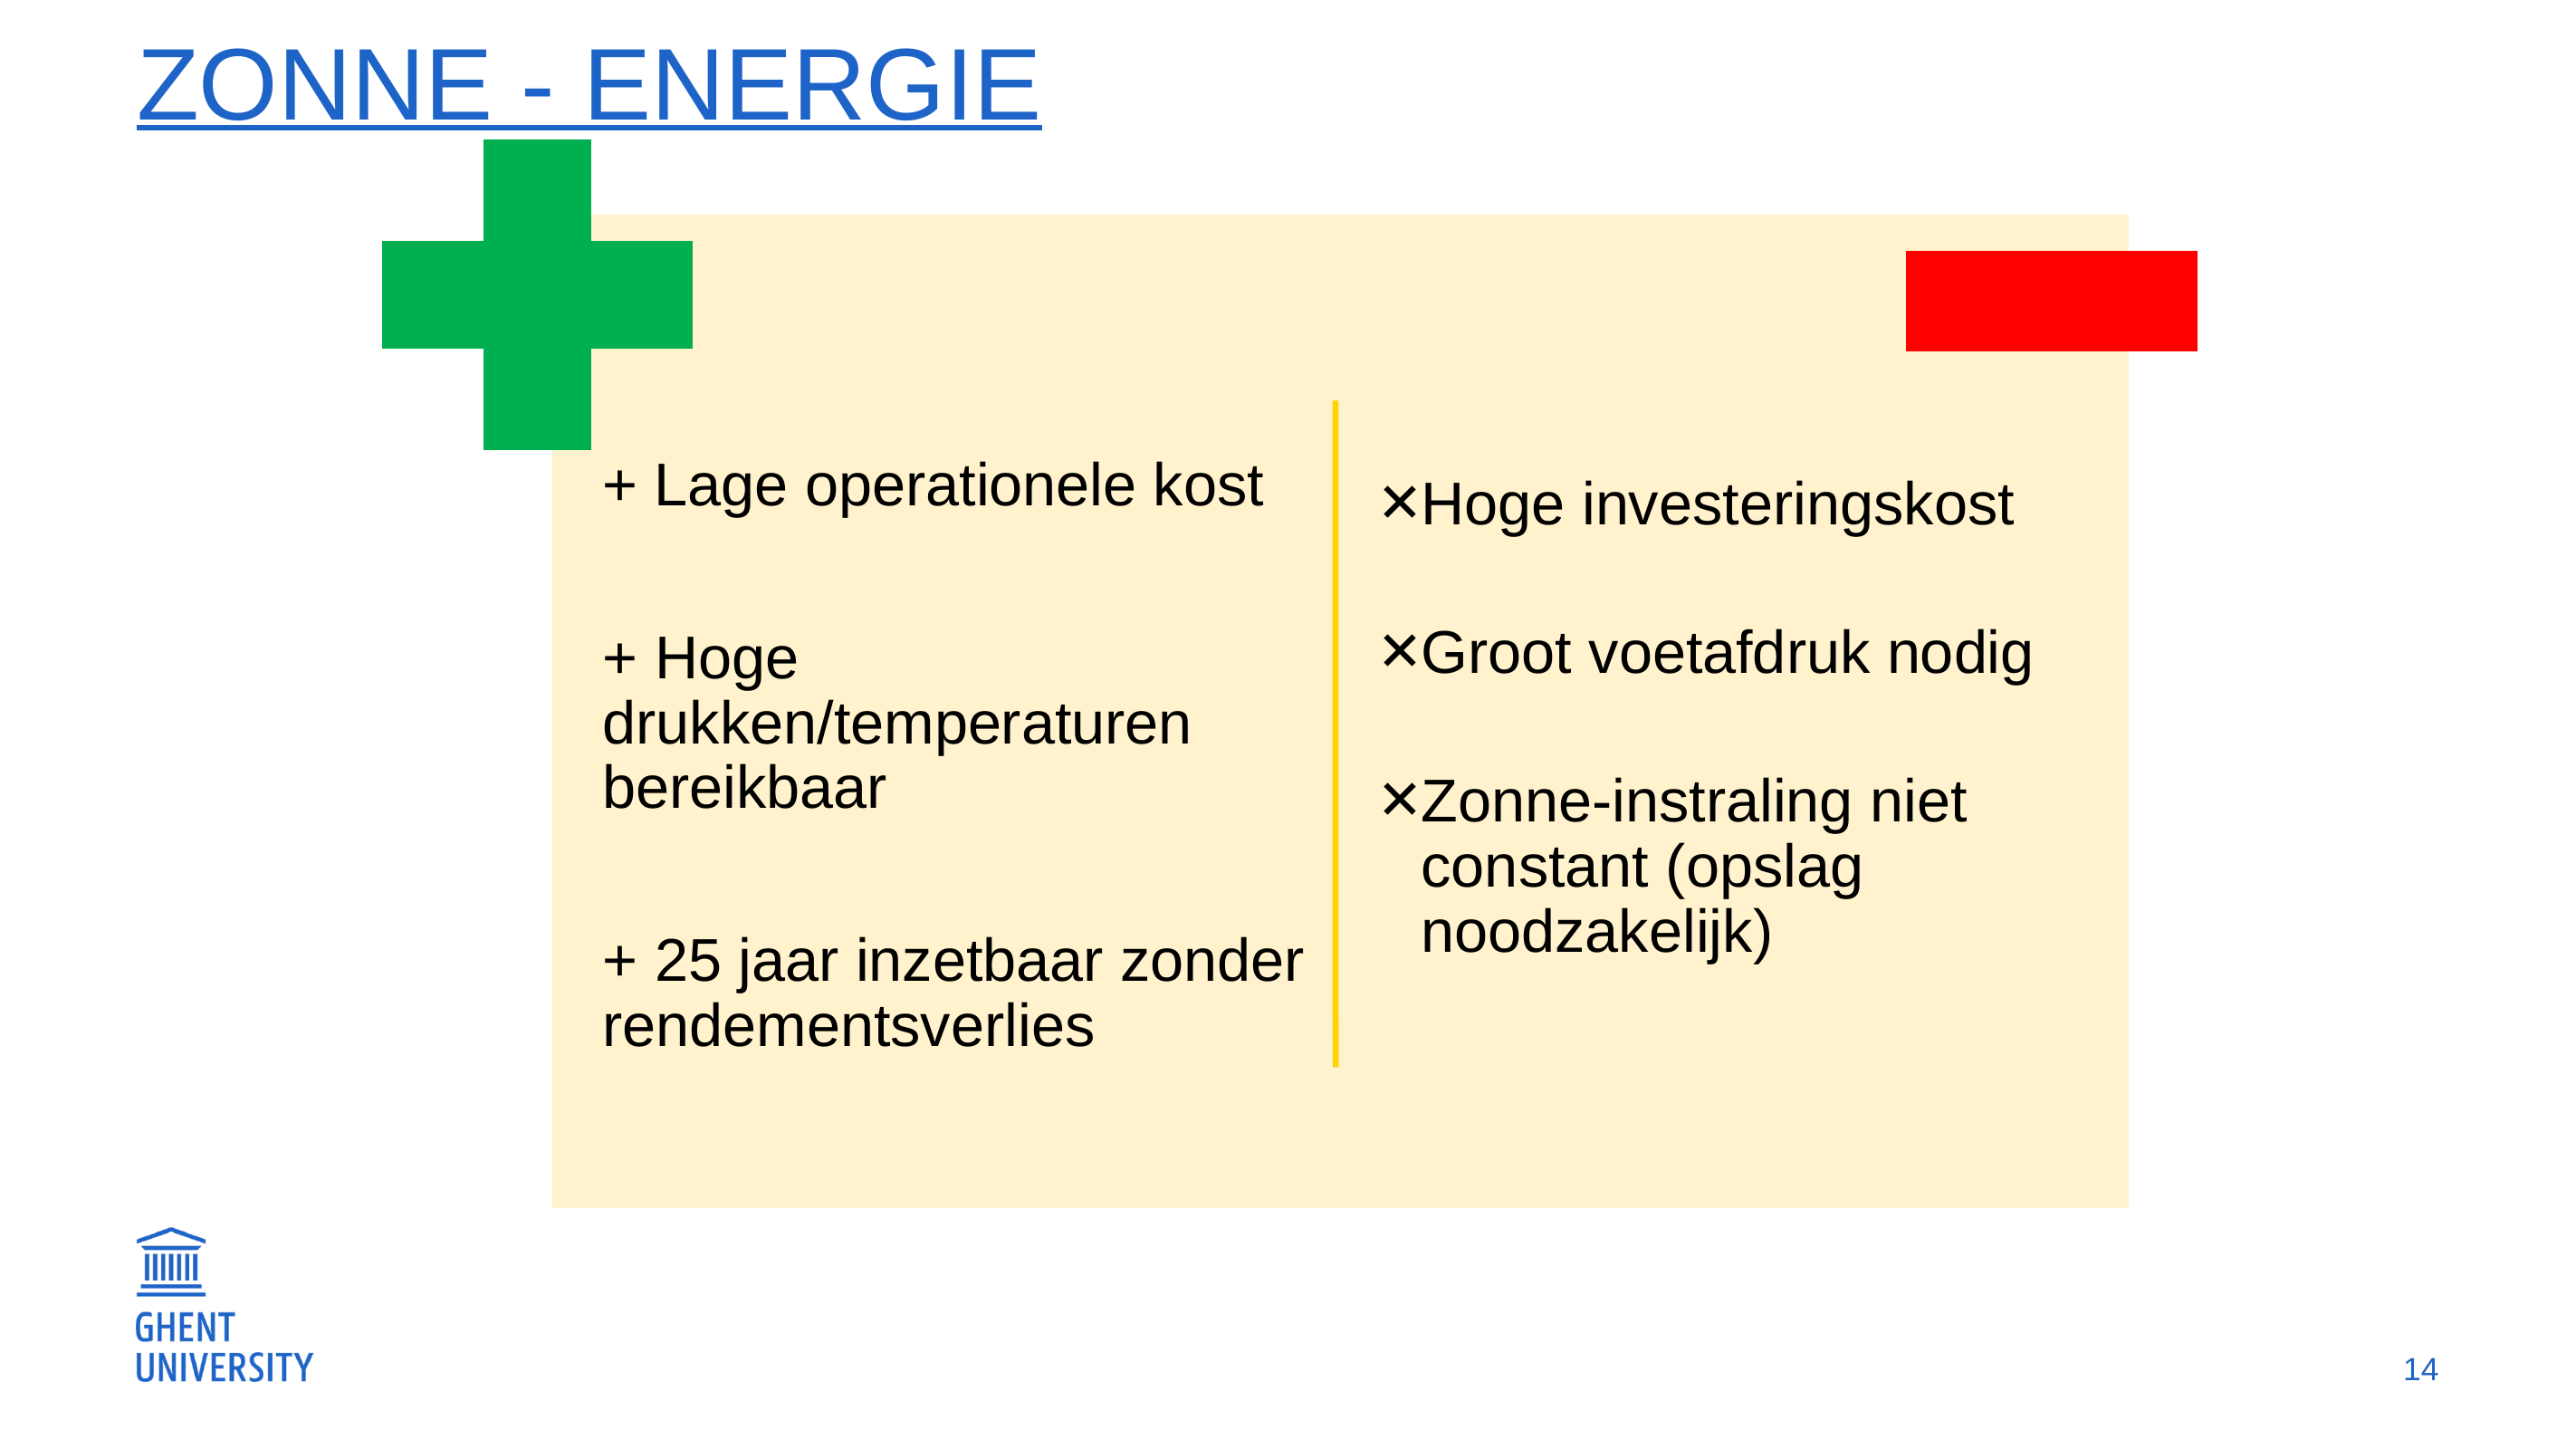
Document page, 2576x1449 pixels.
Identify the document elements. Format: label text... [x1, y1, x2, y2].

picture [68, 1175, 411, 1449]
title Zonne - Energie [123, 20, 2456, 149]
slide_number 14 [2315, 1329, 2453, 1407]
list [124, 177, 2456, 1173]
